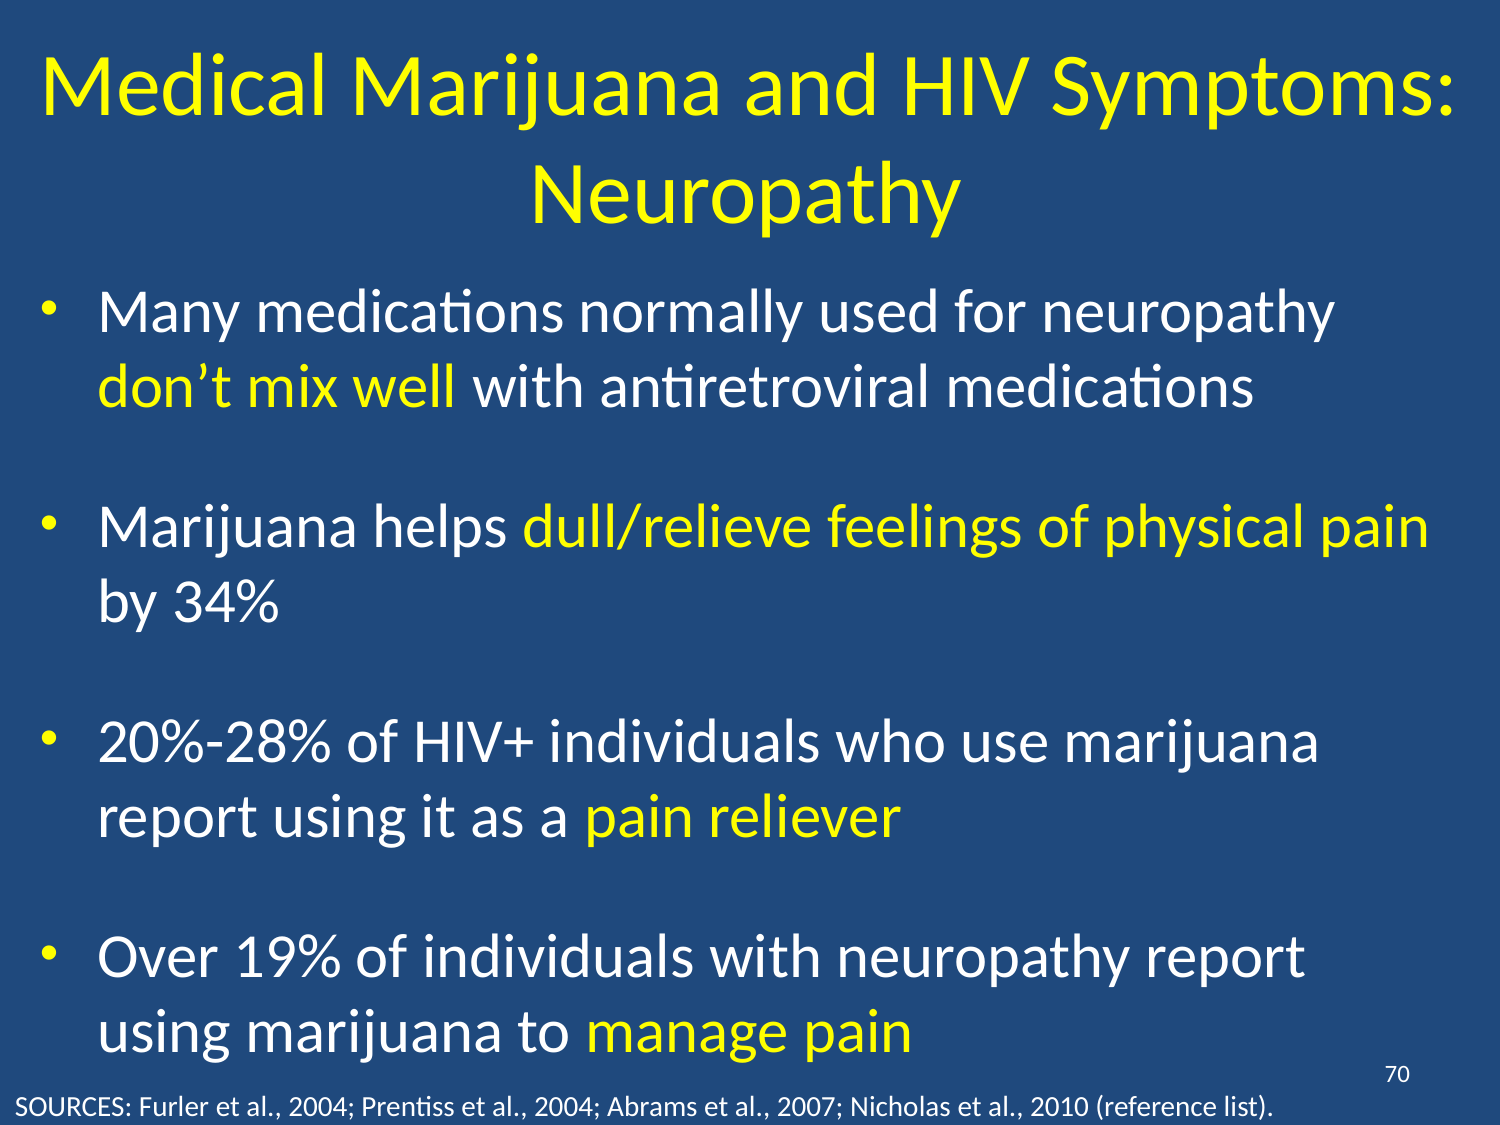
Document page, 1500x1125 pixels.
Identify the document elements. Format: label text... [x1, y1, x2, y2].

list Many medications normally used for neuropathy don’t mix well with antiretroviral medications Marijuana helps dull/relieve feelings of physical pain by 34% 20%-28% of HIV+ individuals who use marijuana report using it as a pain reliever Over 19% of individuals with neuropathy report using marijuana to manage pain [24, 262, 1463, 1075]
title Medical Marijuana and HIV Symptoms: Neuropathy [0, 17, 1500, 250]
slide_number 70 [1074, 1042, 1425, 1103]
text_box SOURCES: Furler et al., 2004; Prentiss et al., 2004; Abrams et al., 2007; Nicholas et al., 2010 (reference list). [0, 1079, 1325, 1125]
